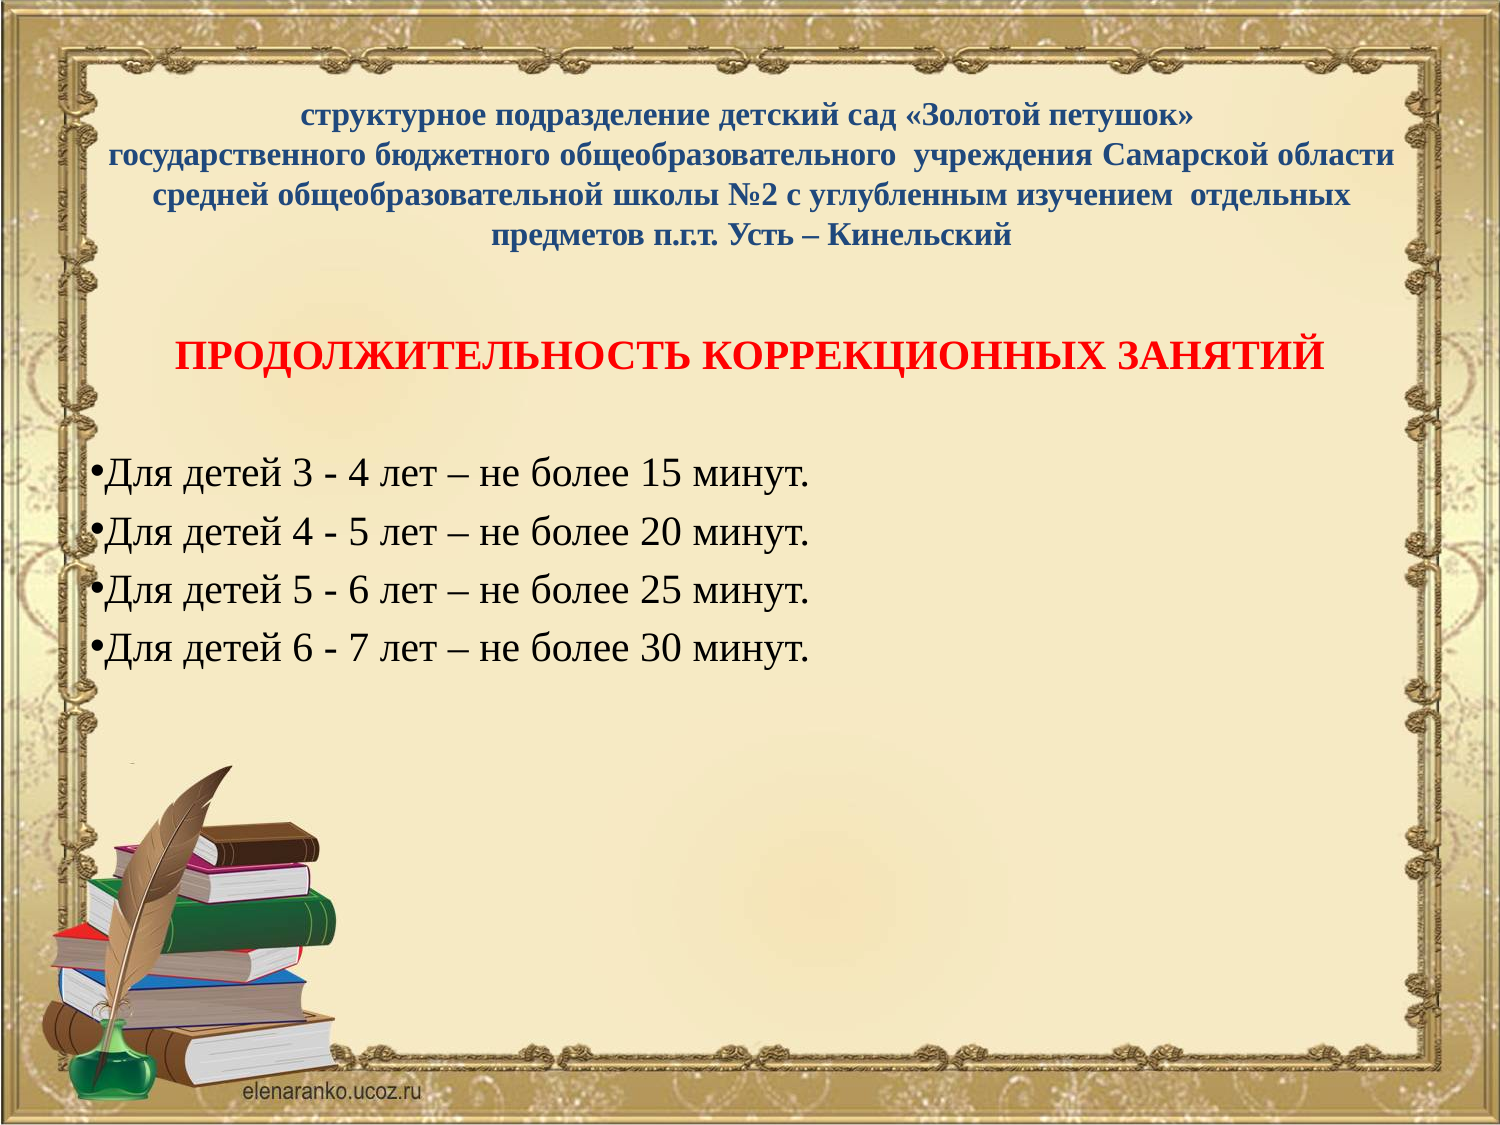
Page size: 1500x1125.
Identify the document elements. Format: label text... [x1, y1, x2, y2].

picture [0, 0, 1500, 1125]
list ПРОДОЛЖИТЕЛЬНОСТЬ КОРРЕКЦИОННЫХ ЗАНЯТИЙ Для детей 3 - 4 лет – не более 15 минут. Для детей 4 - 5 лет – не более 20 минут. Для детей 5 - 6 лет – не более 25 минут. Для детей 6 - 7 лет – не более 30 минут. [75, 262, 1425, 1005]
title структурное подразделение детский сад «Золотой петушок» государственного бюджетного общеобразовательного учреждения Самарской области средней общеобразовательной школы №2 с углубленным изучением отдельных предметов п.г.т. Усть – Кинельский [76, 78, 1427, 266]
